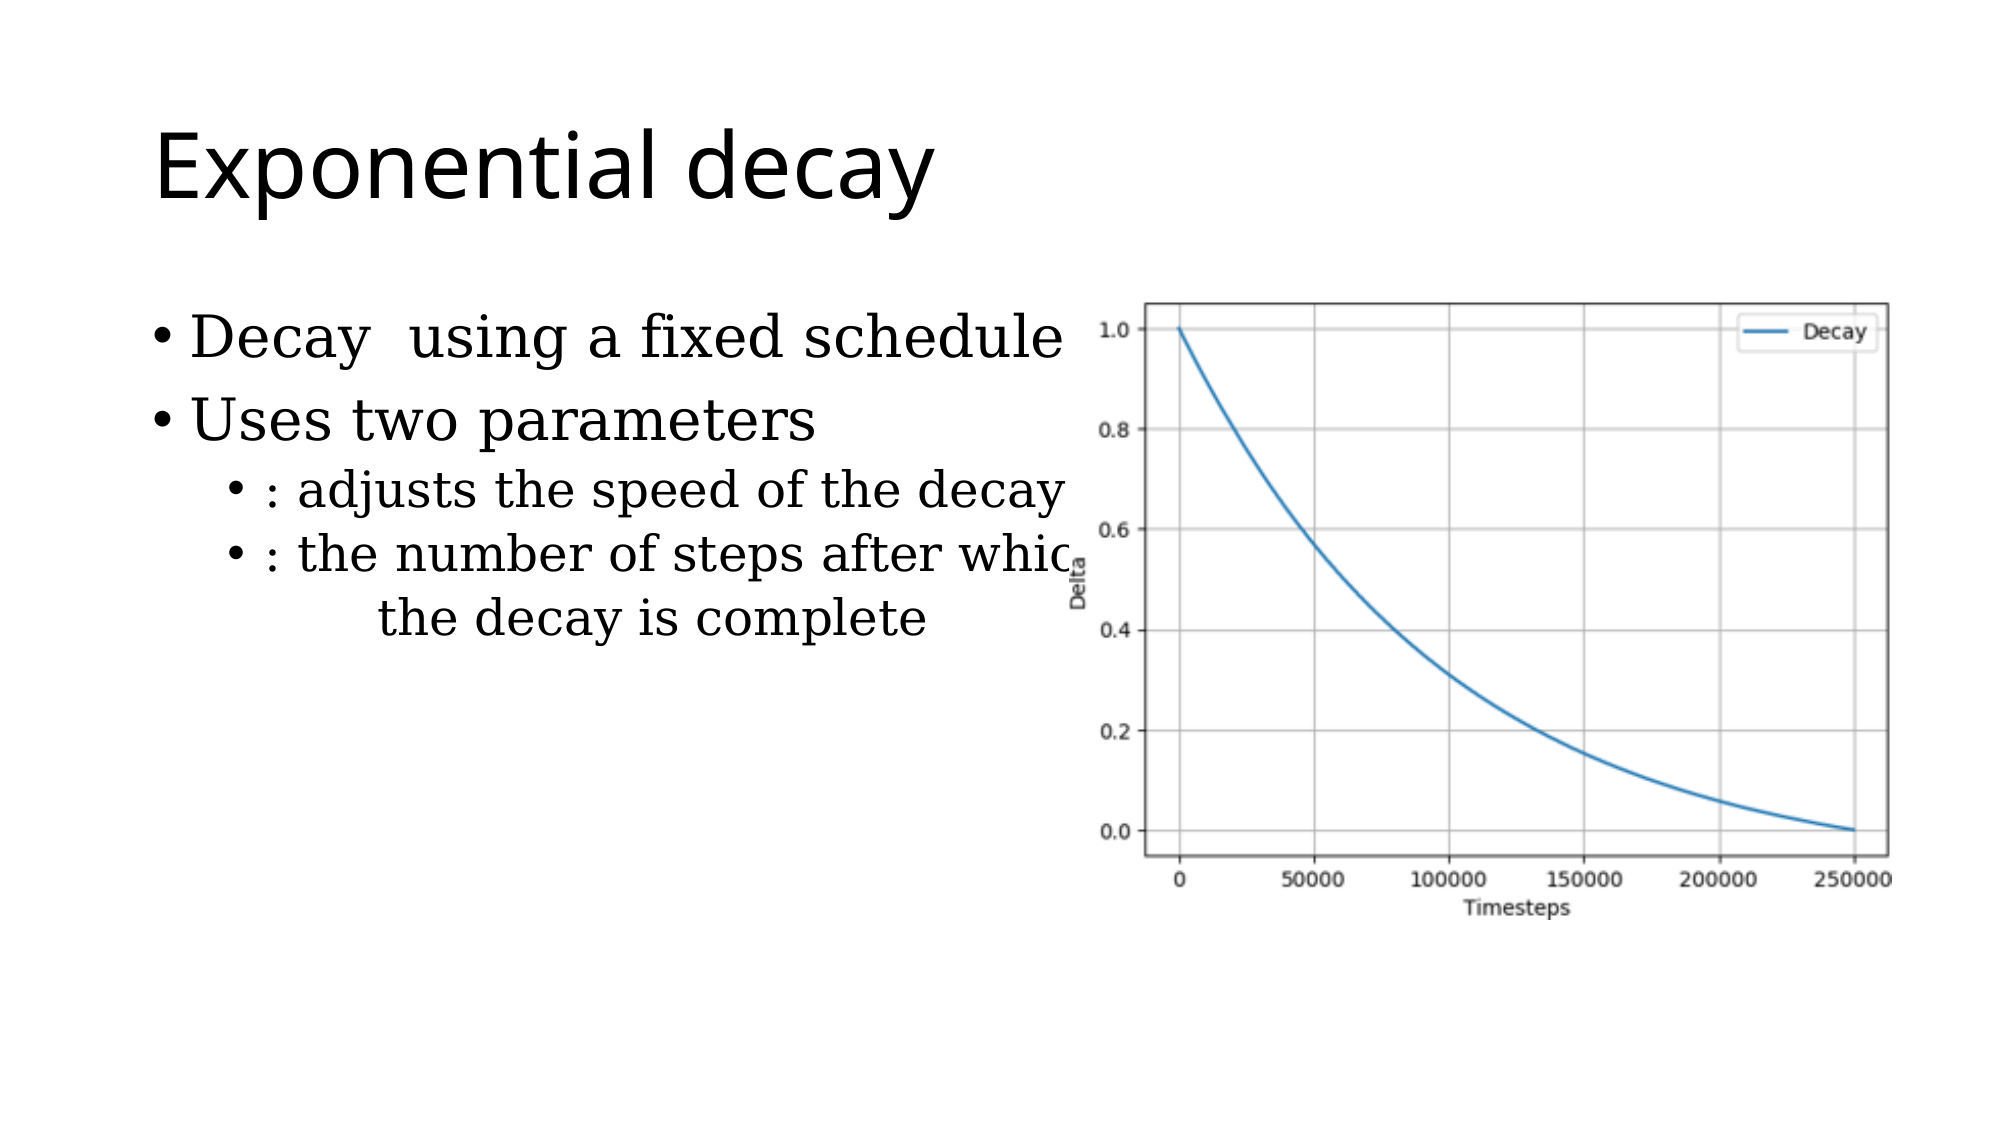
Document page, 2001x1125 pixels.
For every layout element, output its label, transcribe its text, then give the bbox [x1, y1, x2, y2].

title Exponential decay [137, 59, 1863, 278]
picture [1069, 299, 1892, 920]
